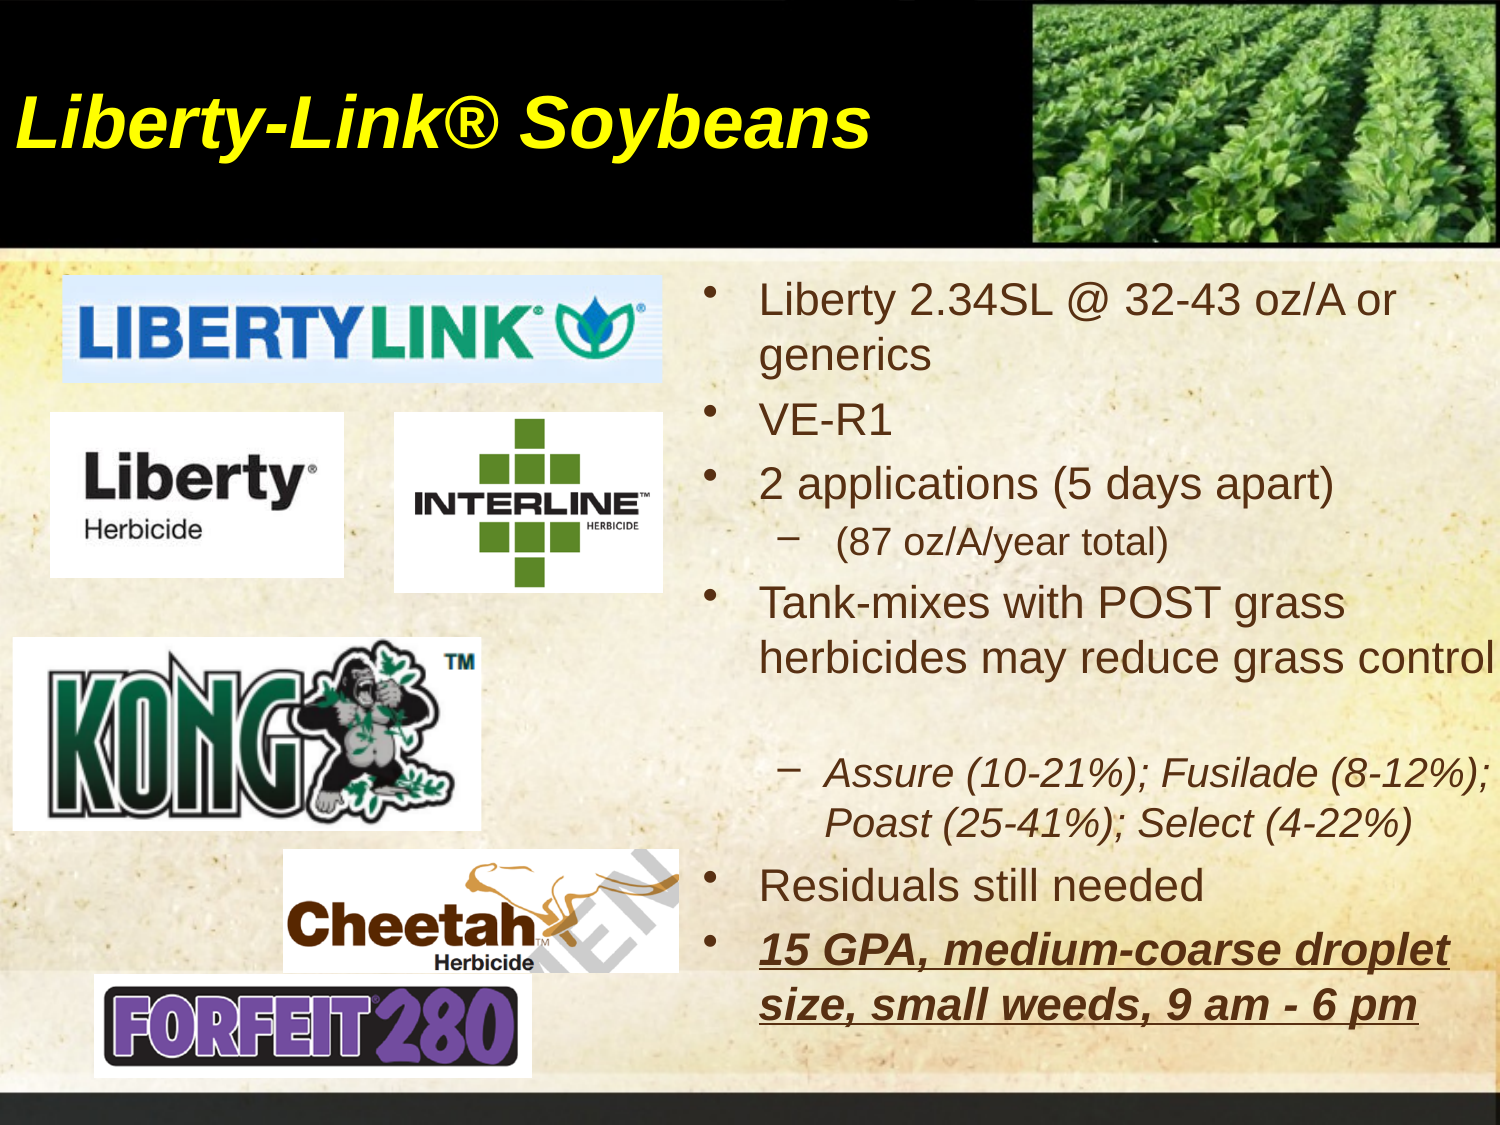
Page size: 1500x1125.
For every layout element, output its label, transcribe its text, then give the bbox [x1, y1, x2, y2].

title Liberty-Link® Soybeans [0, 0, 1025, 238]
list Liberty 2.34SL @ 32-43 oz/A or generics VE-R1 2 applications (5 days apart) (87 oz/A/year total) Tank-mixes with POST grass herbicides may reduce grass control Assure (10-21%); Fusilade (8-12%); Poast (25-41%); Select (4-22%) Residuals still needed 15 GPA, medium-coarse droplet size, small weeds, 9 am - 6 pm [687, 262, 1500, 1013]
picture [0, 0, 1500, 1125]
